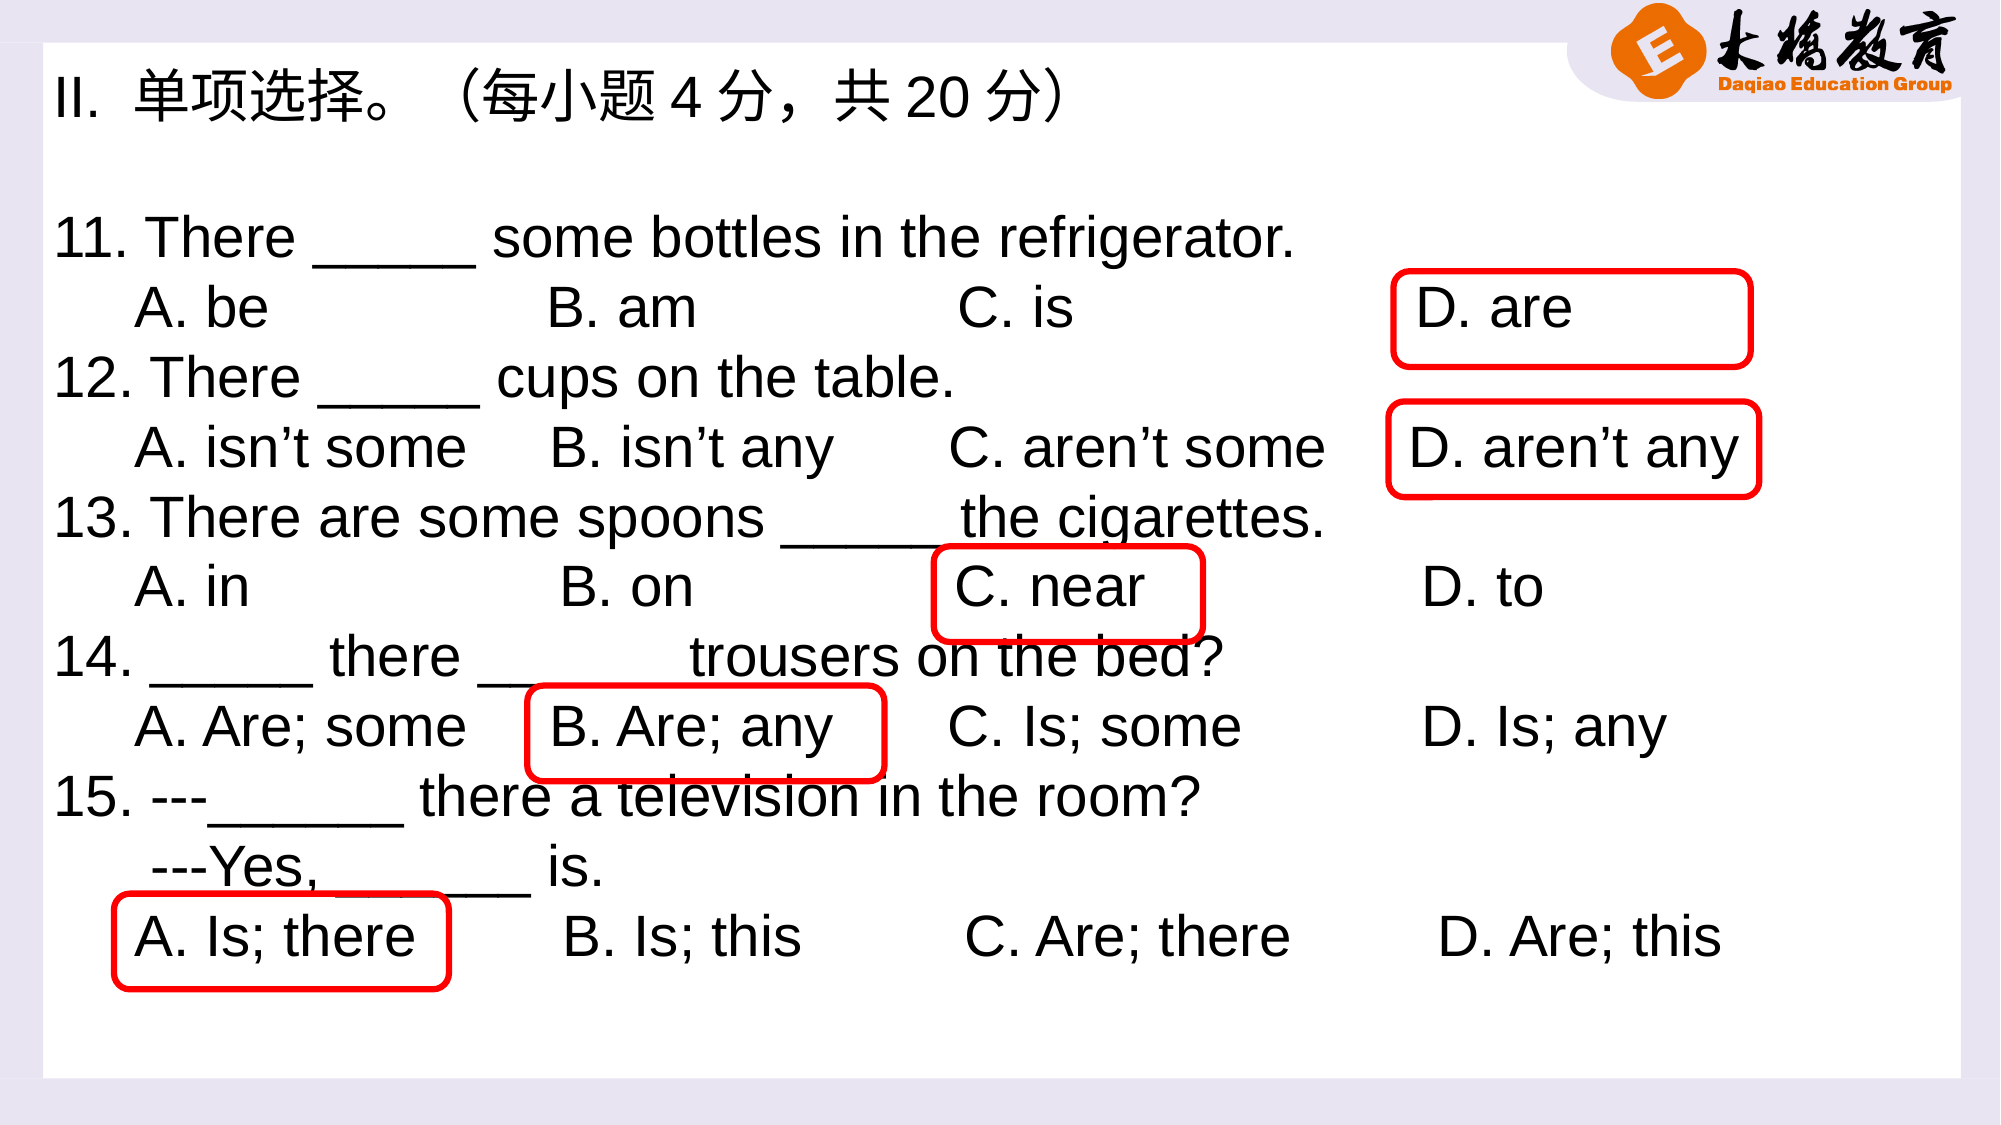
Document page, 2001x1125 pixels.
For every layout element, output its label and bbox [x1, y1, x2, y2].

text_box [0, 0, 2000, 1125]
picture [1611, 3, 1956, 99]
